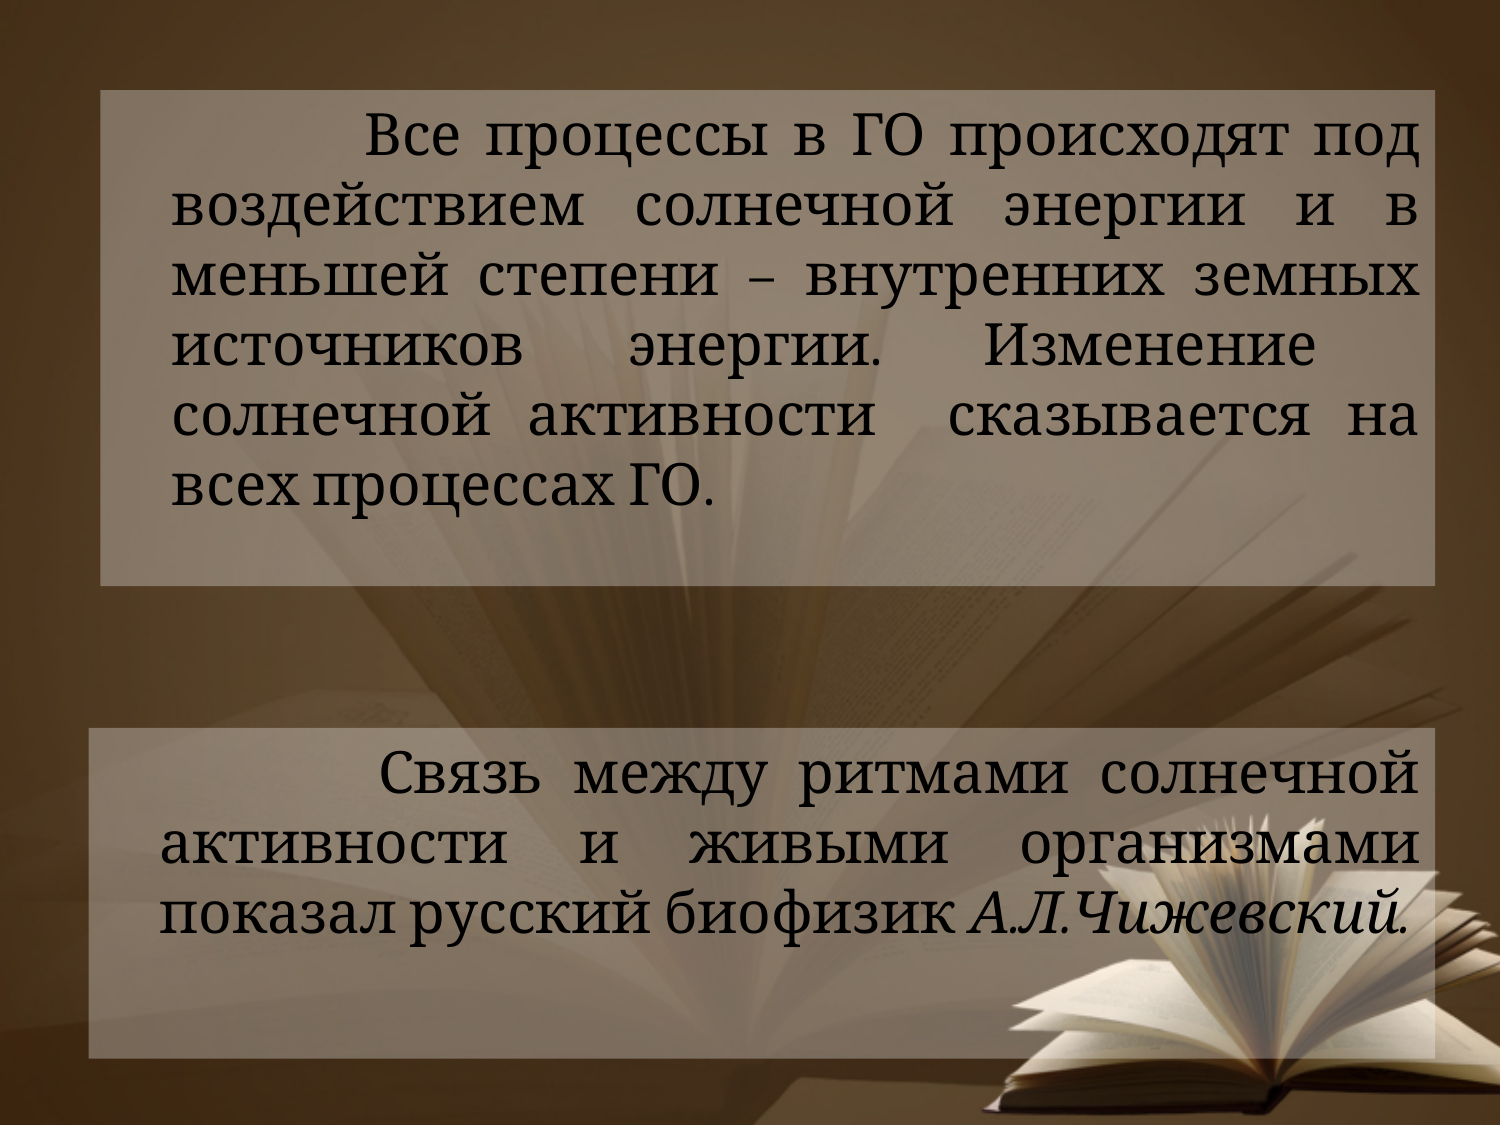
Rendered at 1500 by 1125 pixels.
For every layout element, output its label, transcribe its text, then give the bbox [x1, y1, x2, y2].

list Связь между ритмами солнечной активности и живыми организмами показал русский биофизик А.Л.Чижевский. [88, 727, 1436, 1059]
picture [0, 0, 1500, 1125]
list Все процессы в ГО происходят под воздействием солнечной энергии и в меньшей степени – внутренних земных источников энергии. Изменение солнечной активности сказывается на всех процессах ГО. [100, 89, 1436, 587]
